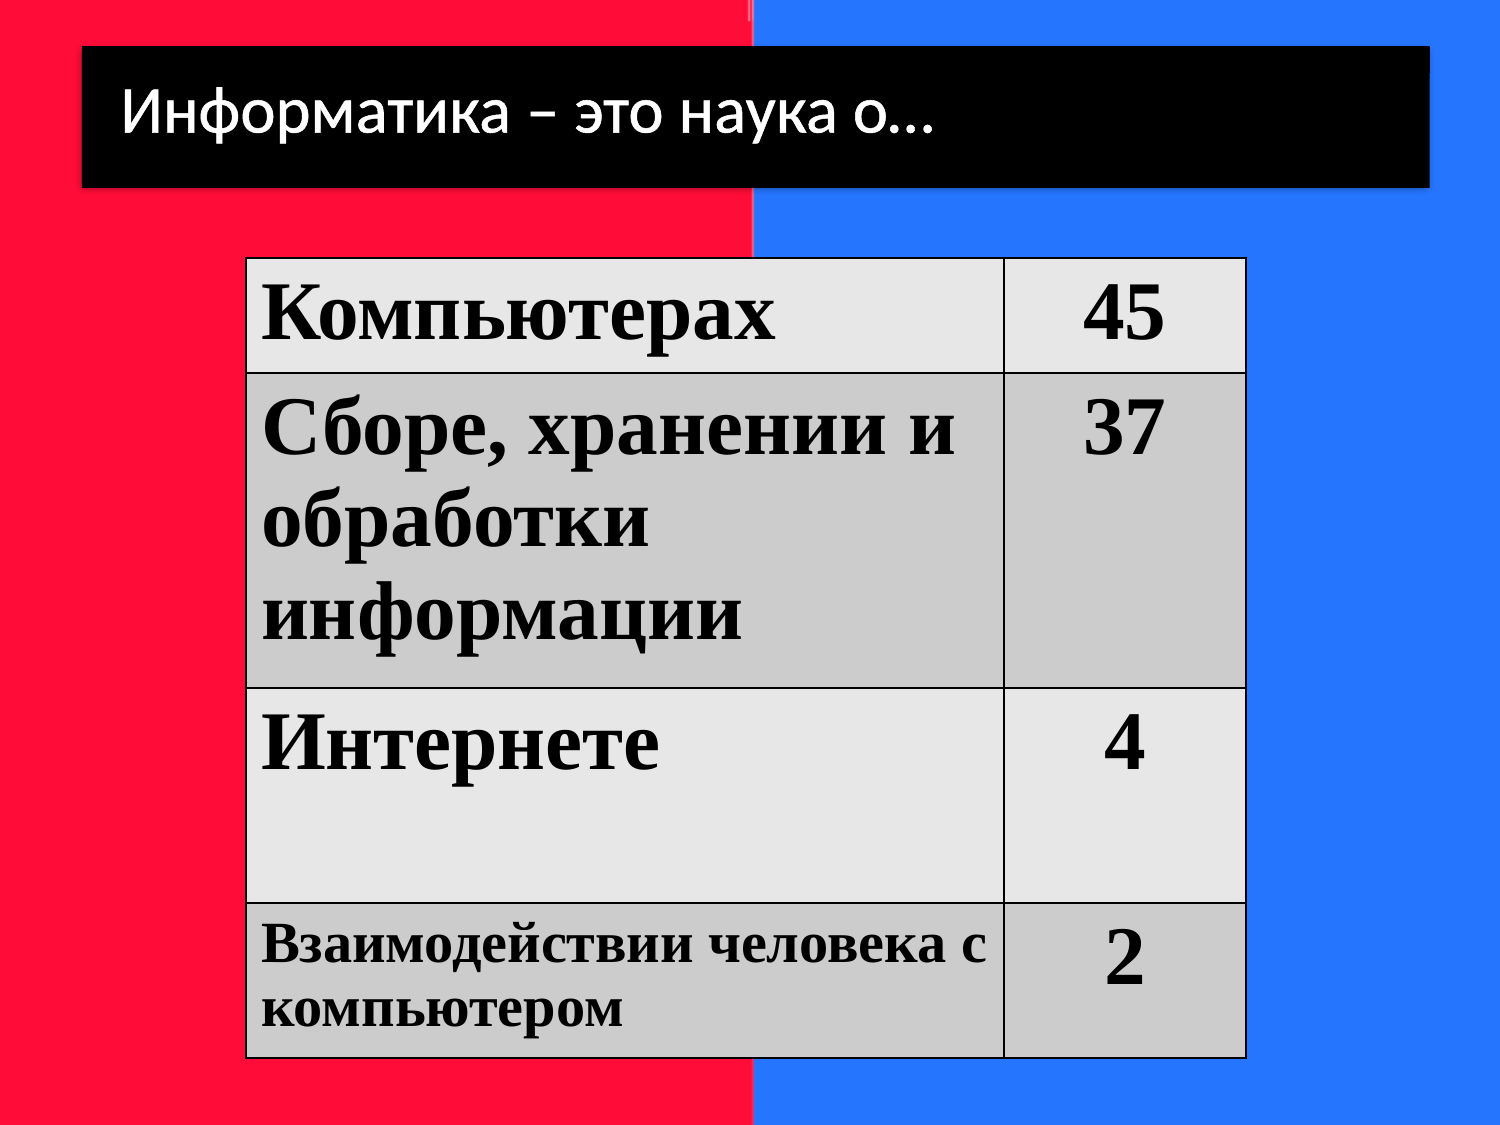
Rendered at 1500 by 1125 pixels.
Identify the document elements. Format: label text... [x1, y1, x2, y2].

picture [0, 0, 1500, 1125]
table_cell Интернете [247, 689, 1003, 902]
table_cell Взаимодействии человека с компьютером [247, 904, 1003, 1057]
table_header 45 [1005, 259, 1245, 372]
table_cell 37 [1005, 374, 1245, 687]
table_header Компьютерах [247, 259, 1003, 372]
text_box [81, 46, 1430, 188]
text_box Информатика – это наука о… [105, 58, 1430, 154]
table_cell 2 [1005, 904, 1245, 1057]
table_cell 4 [1005, 689, 1245, 902]
table_cell Сборе, хранении и обработки информации [247, 374, 1003, 687]
